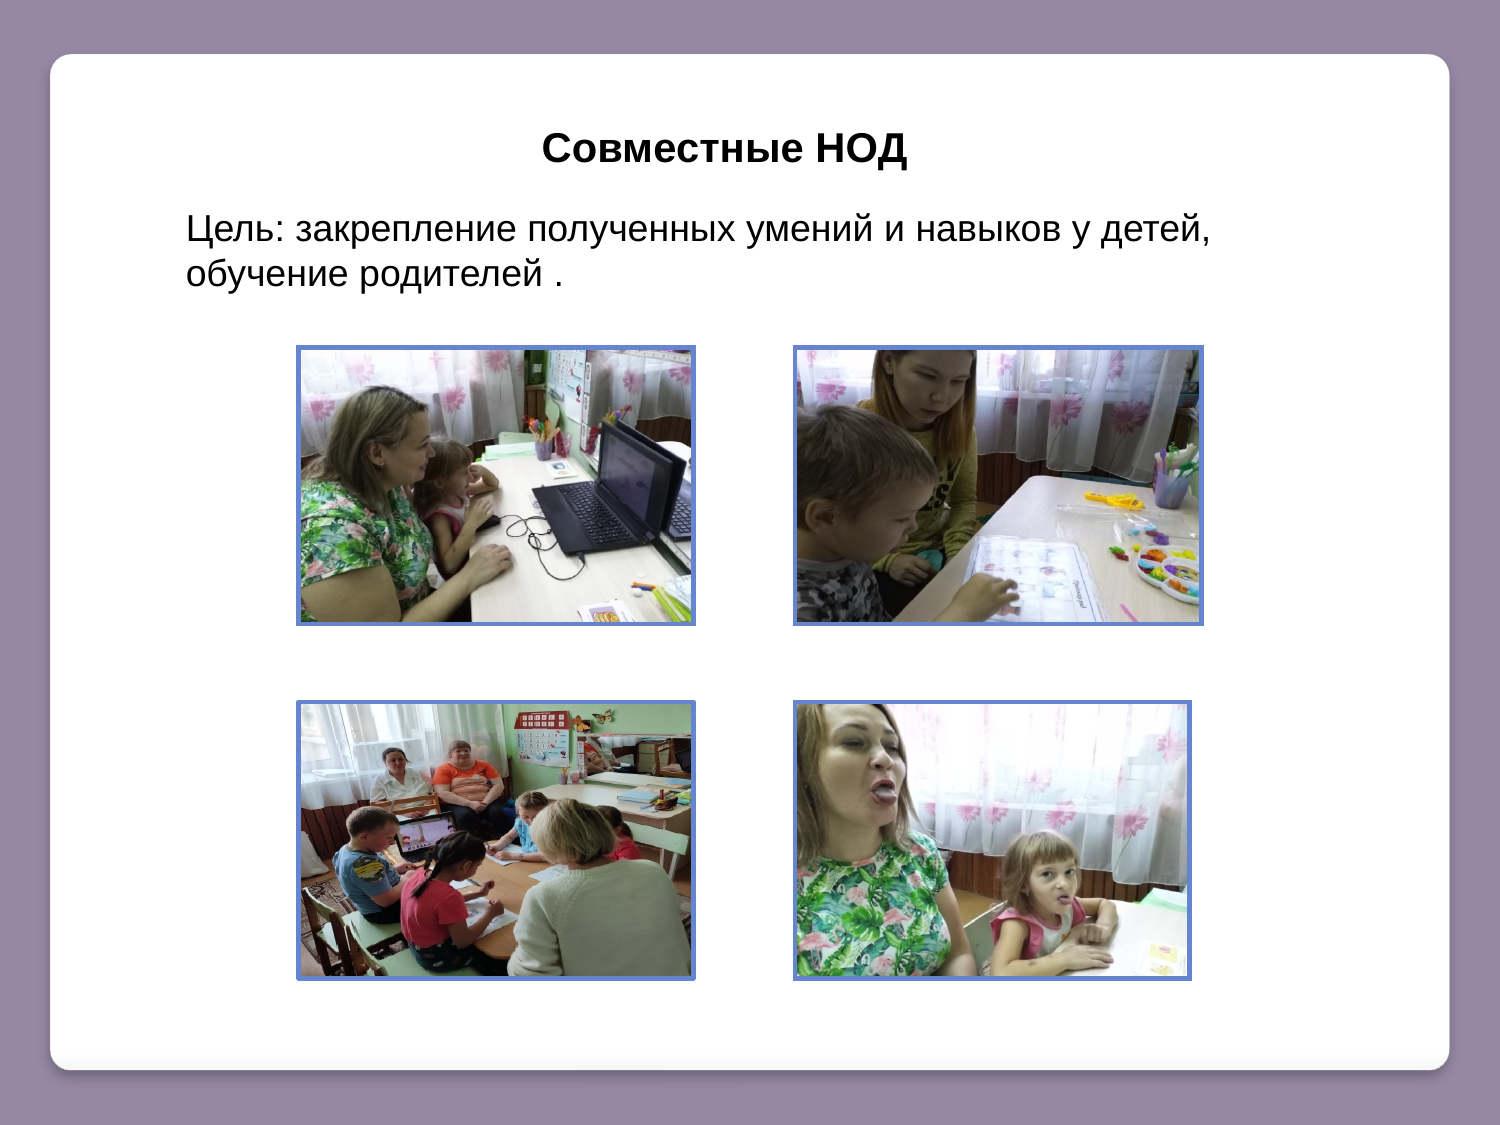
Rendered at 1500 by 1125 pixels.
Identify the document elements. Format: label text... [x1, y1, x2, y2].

picture [300, 703, 692, 977]
text_box Цель: закрепление полученных умений и навыков у детей, обучение родителей . [171, 196, 1400, 301]
picture [300, 349, 692, 622]
text_box Совместные НОД [526, 113, 923, 179]
picture [796, 349, 1200, 622]
picture [796, 703, 1188, 977]
